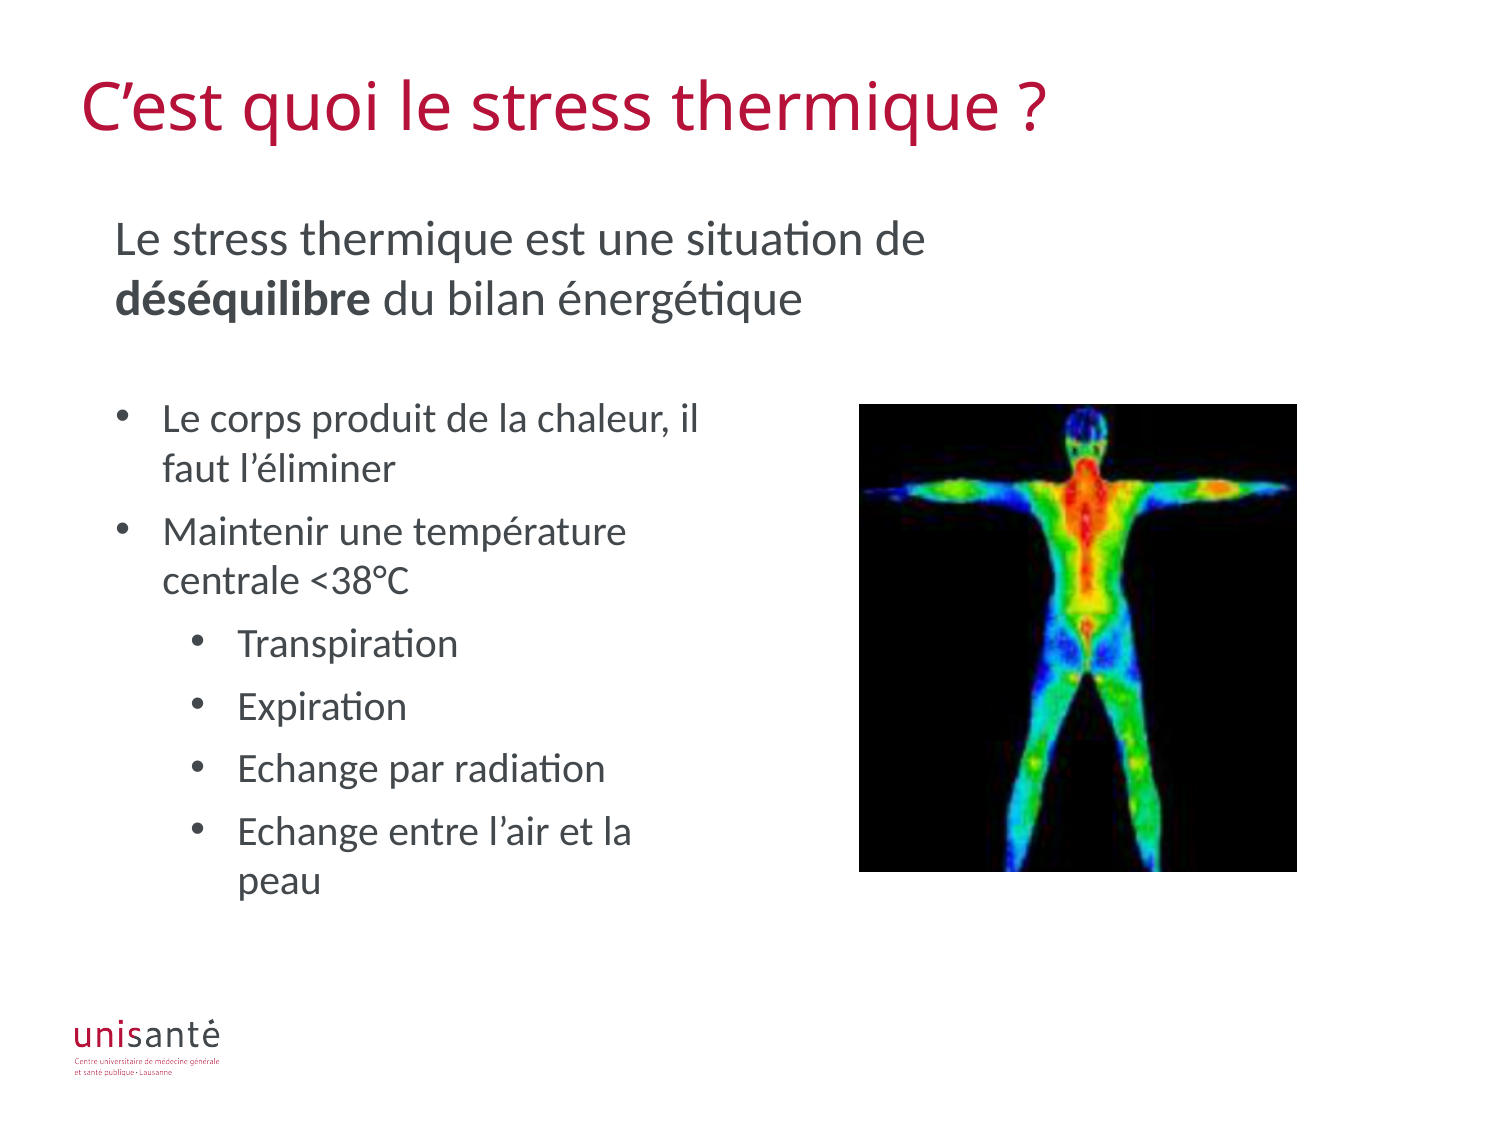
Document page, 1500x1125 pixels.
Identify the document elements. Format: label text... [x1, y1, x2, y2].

text_box C’est quoi le stress thermique ? [68, 61, 1061, 146]
picture [65, 1014, 229, 1080]
text_box Le stress thermique est une situation de déséquilibre du bilan énergétique [100, 197, 1192, 333]
picture [859, 404, 1297, 872]
text_box Le corps produit de la chaleur, il faut l’éliminer Maintenir une température centrale <38°C Transpiration Expiration Echange par radiation Echange entre l’air et la peau [100, 383, 741, 911]
